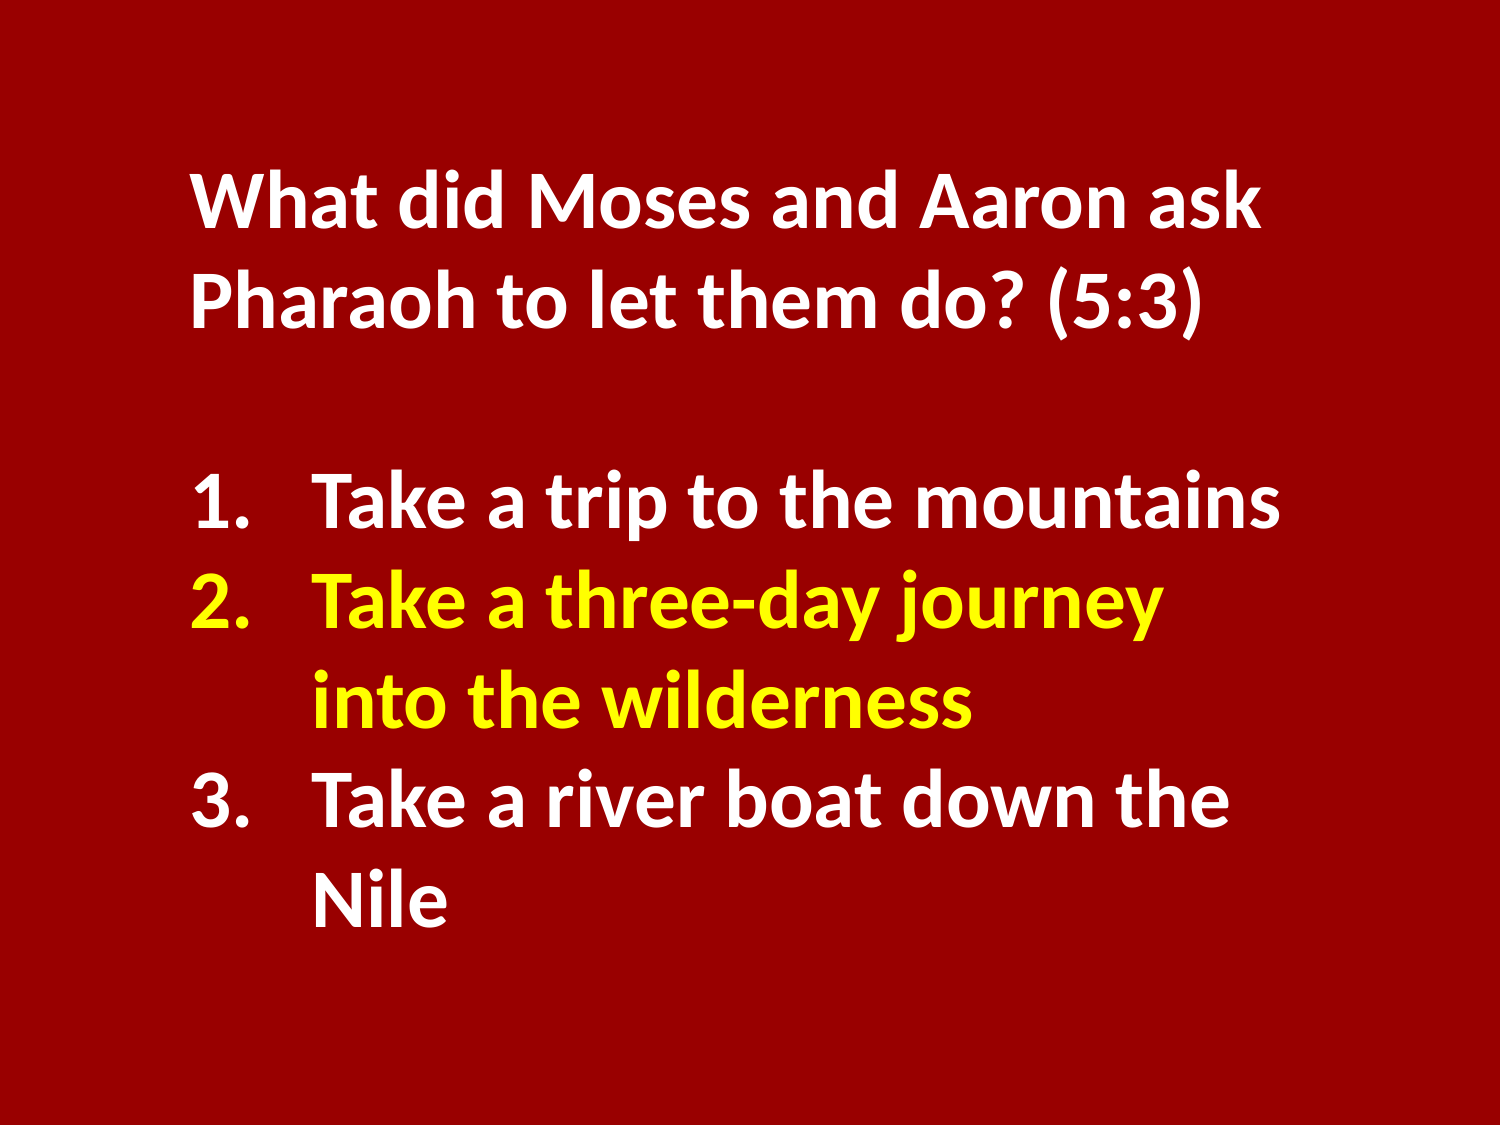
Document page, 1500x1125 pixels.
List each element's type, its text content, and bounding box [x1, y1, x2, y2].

text_box What did Moses and Aaron ask Pharaoh to let them do? (5:3) Take a trip to the mountains Take a three-day journey into the wilderness Take a river boat down the Nile [174, 137, 1325, 952]
